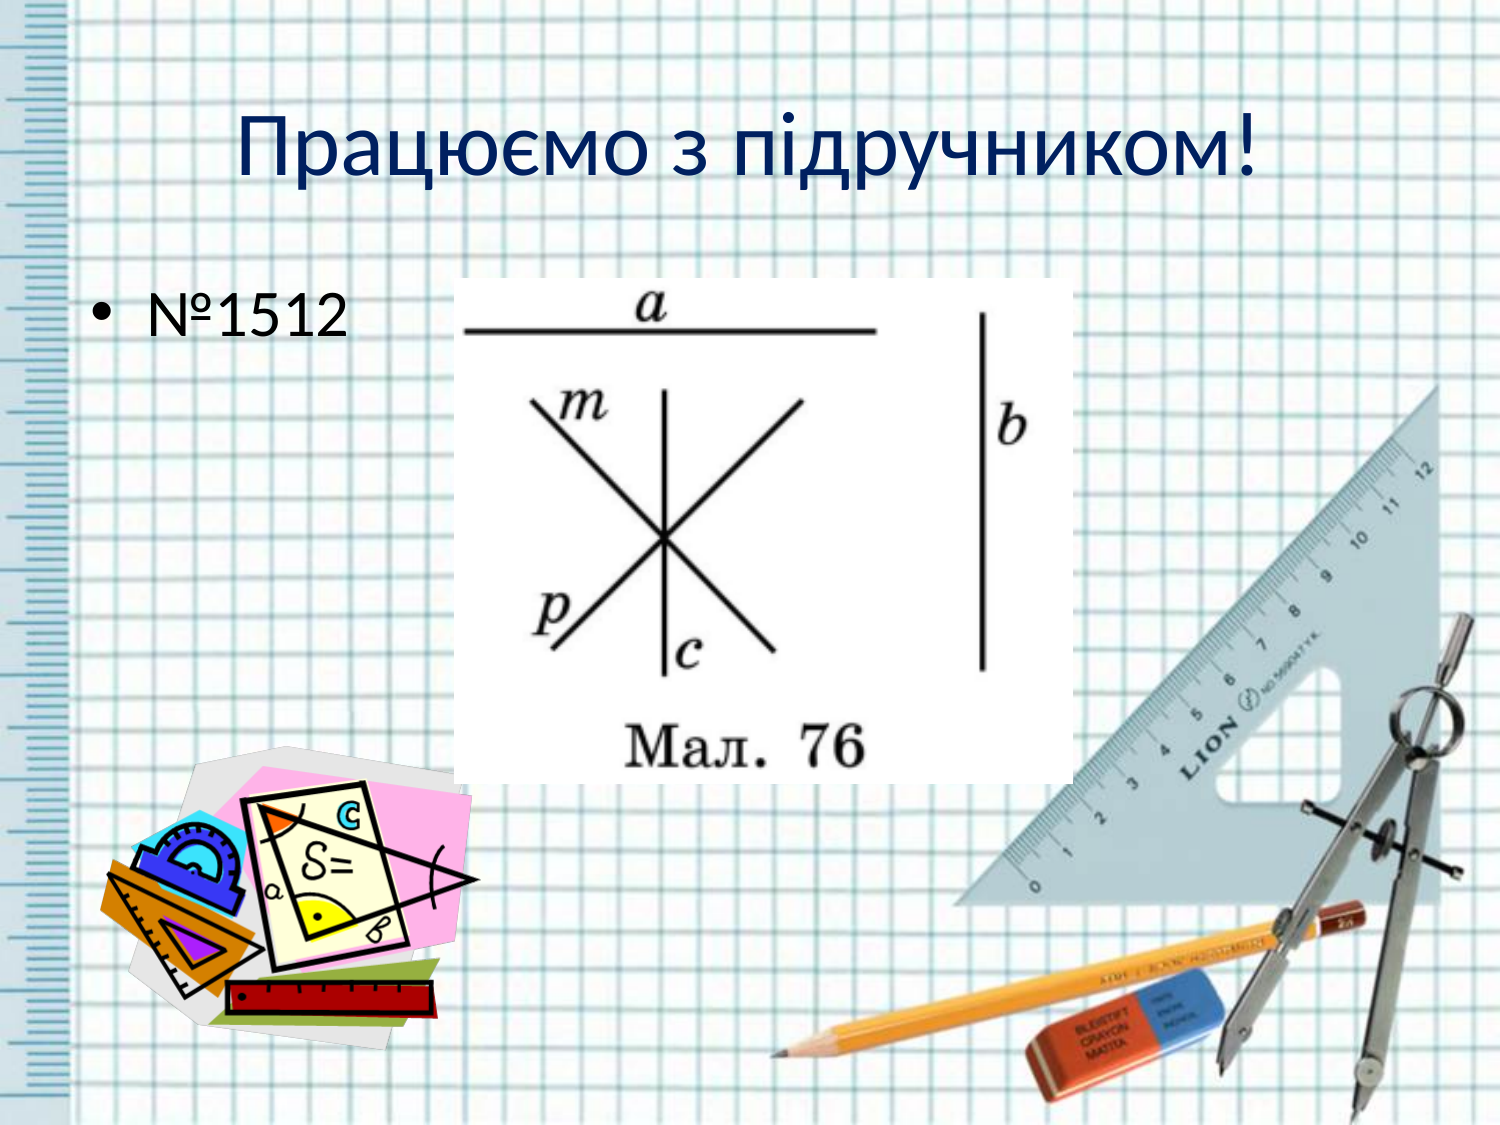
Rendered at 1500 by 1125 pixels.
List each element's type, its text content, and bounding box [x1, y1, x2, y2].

picture [0, 0, 1500, 1125]
list №1512 [75, 262, 1425, 1005]
title Працюємо з підручником! [75, 45, 1425, 233]
